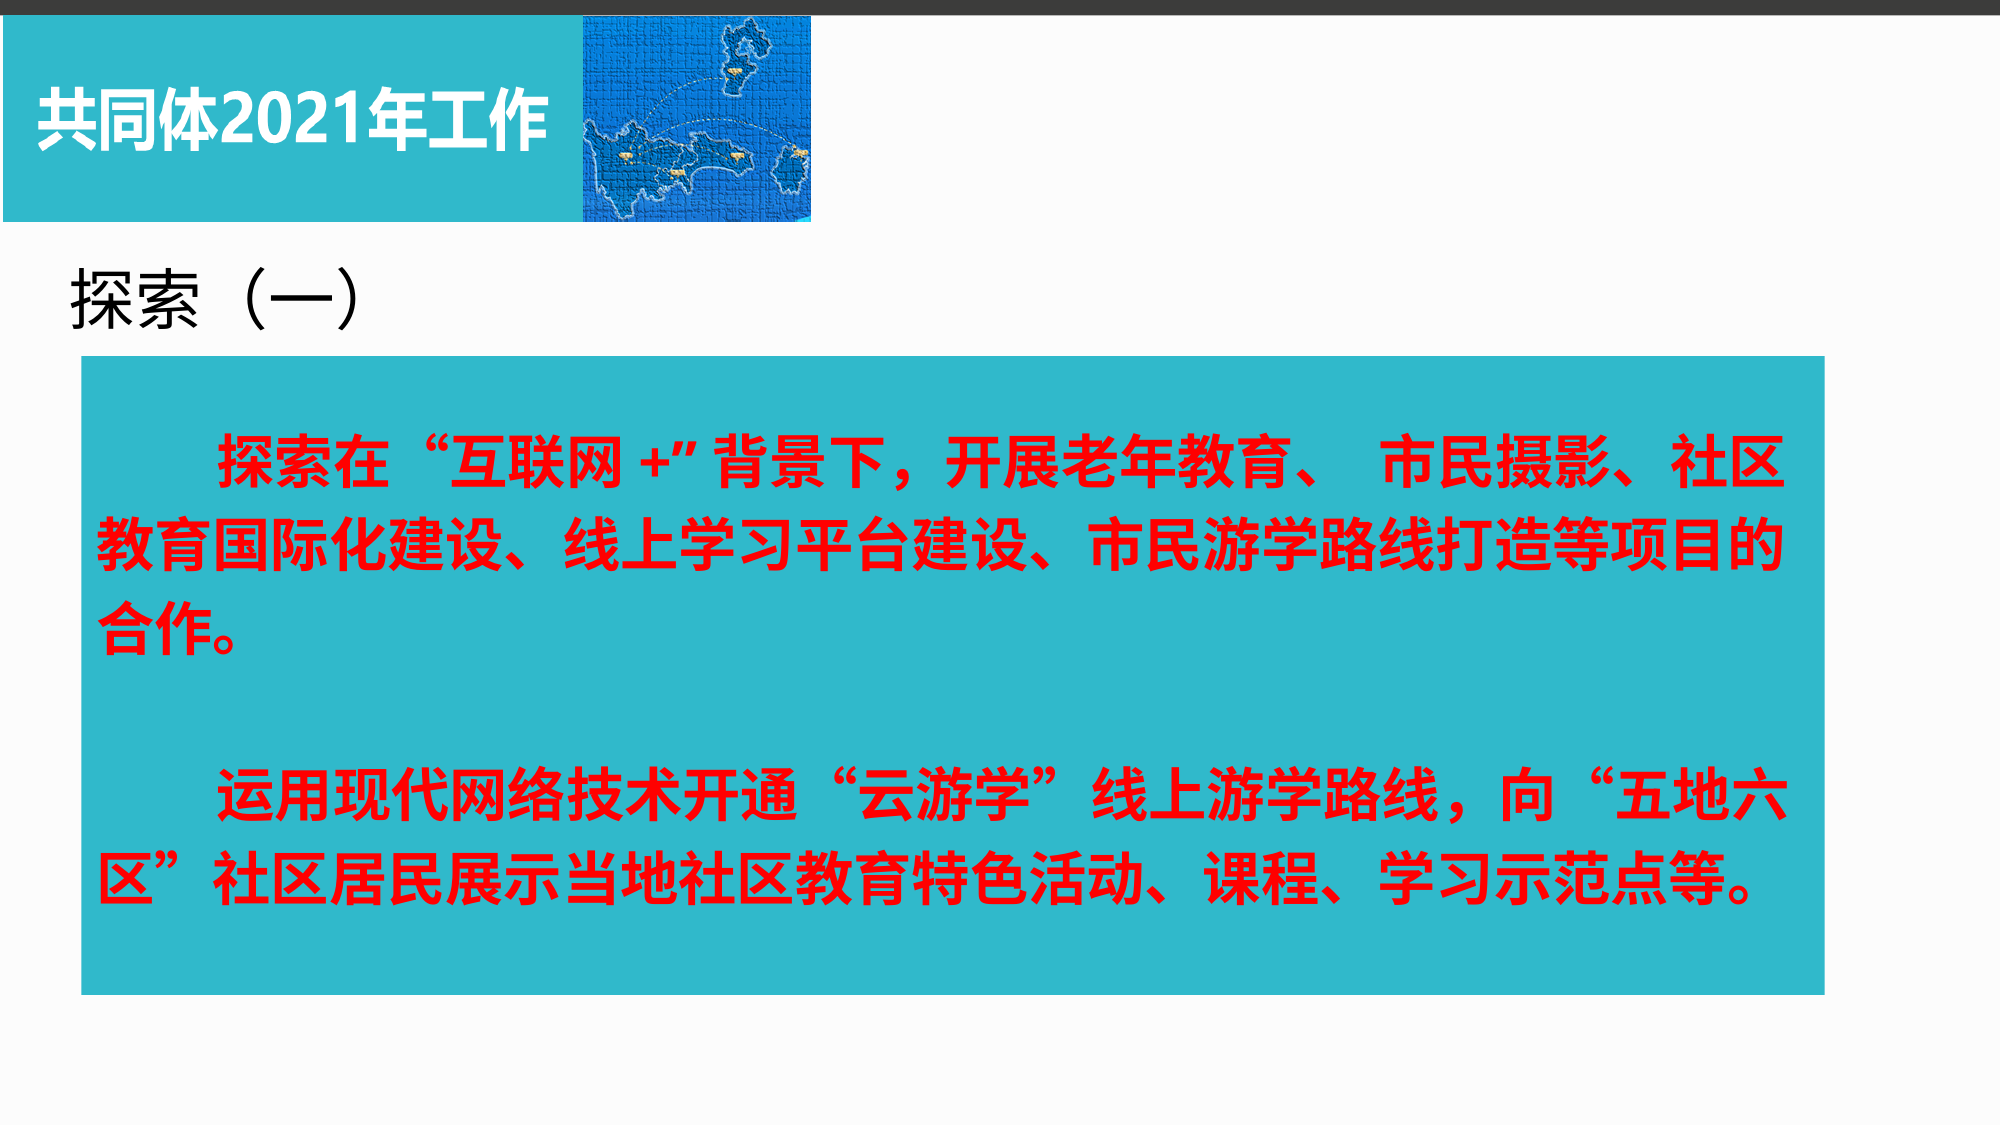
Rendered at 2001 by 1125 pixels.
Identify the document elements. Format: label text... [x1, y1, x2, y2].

text_box 探索在“互联网+”背景下，开展老年教育、 市民摄影、社区教育国际化建设、线上学习平台建设、市民游学路线打造等项目的合作。 运用现代网络技术开通“云游学”线上游学路线，向“五地六区”社区居民展示当地社区教育特色活动、课程、学习示范点等。 [81, 404, 1825, 1003]
text_box 探索（一） [53, 250, 529, 346]
picture [0, 15, 811, 222]
text_box [0, 0, 2000, 17]
text_box [80, 355, 1826, 996]
